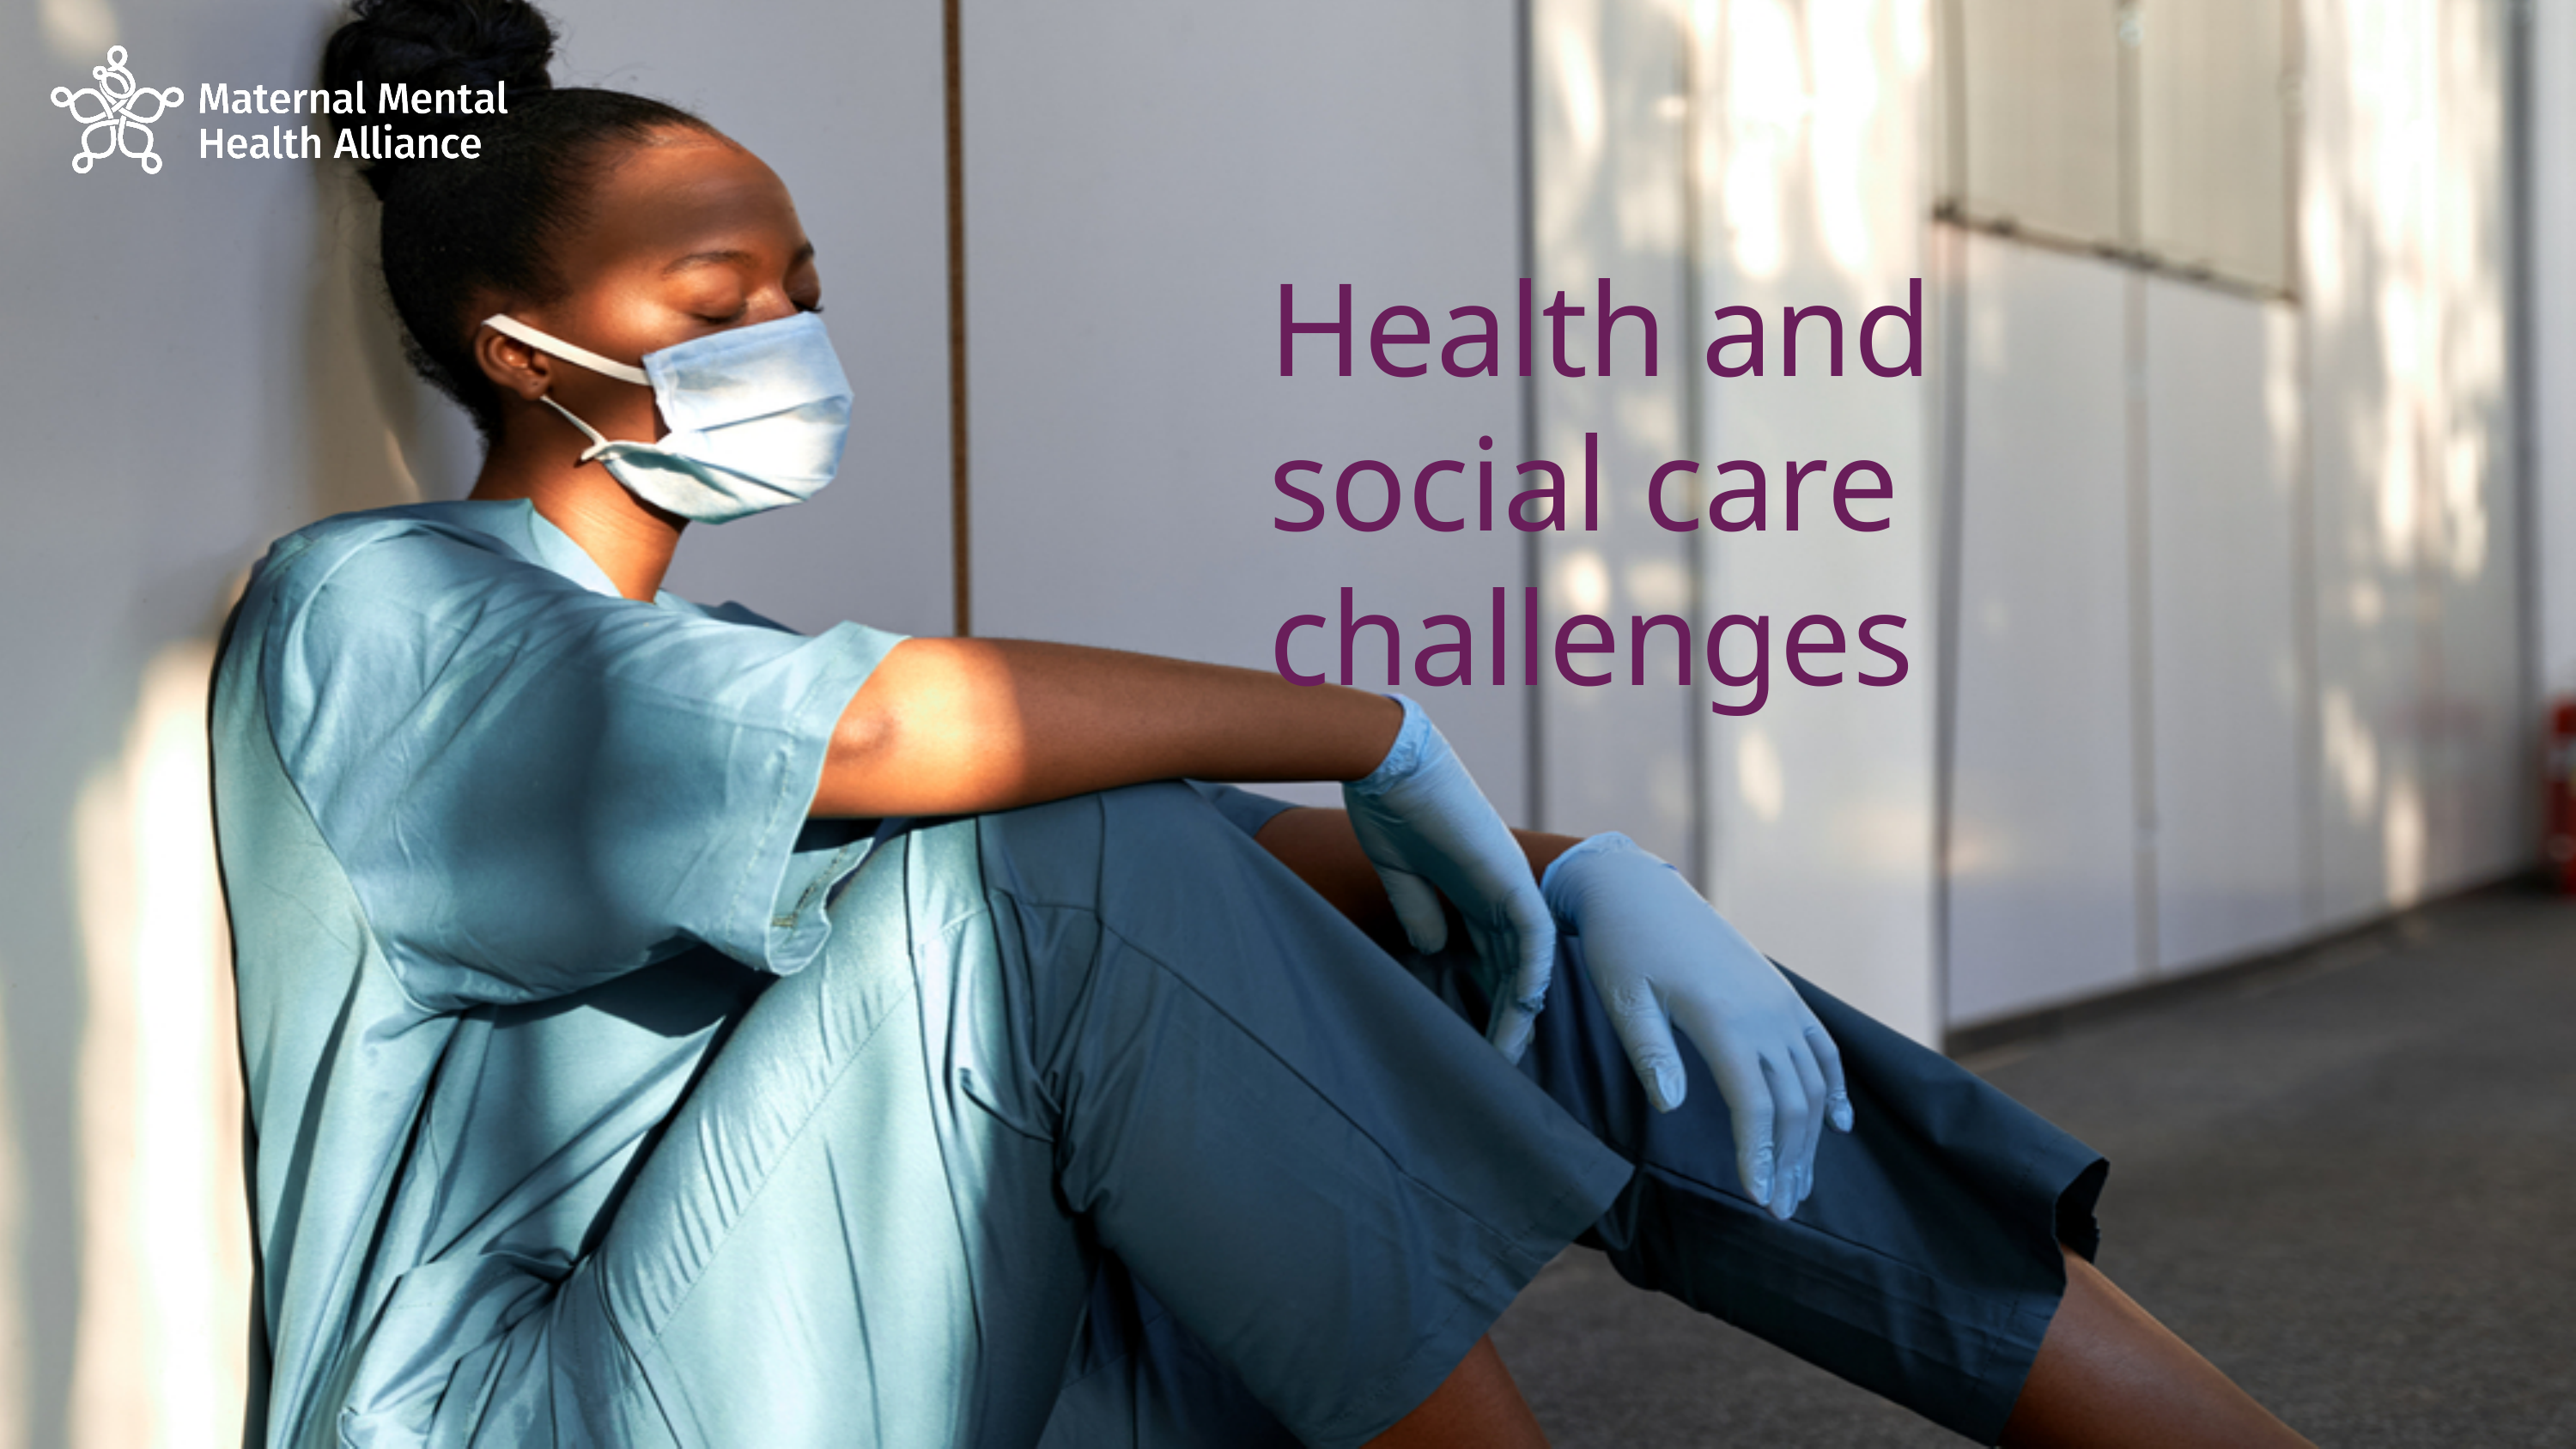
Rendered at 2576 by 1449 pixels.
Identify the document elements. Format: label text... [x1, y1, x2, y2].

text_box Health and social care challenges [1255, 241, 2318, 718]
picture [0, 0, 2576, 1449]
